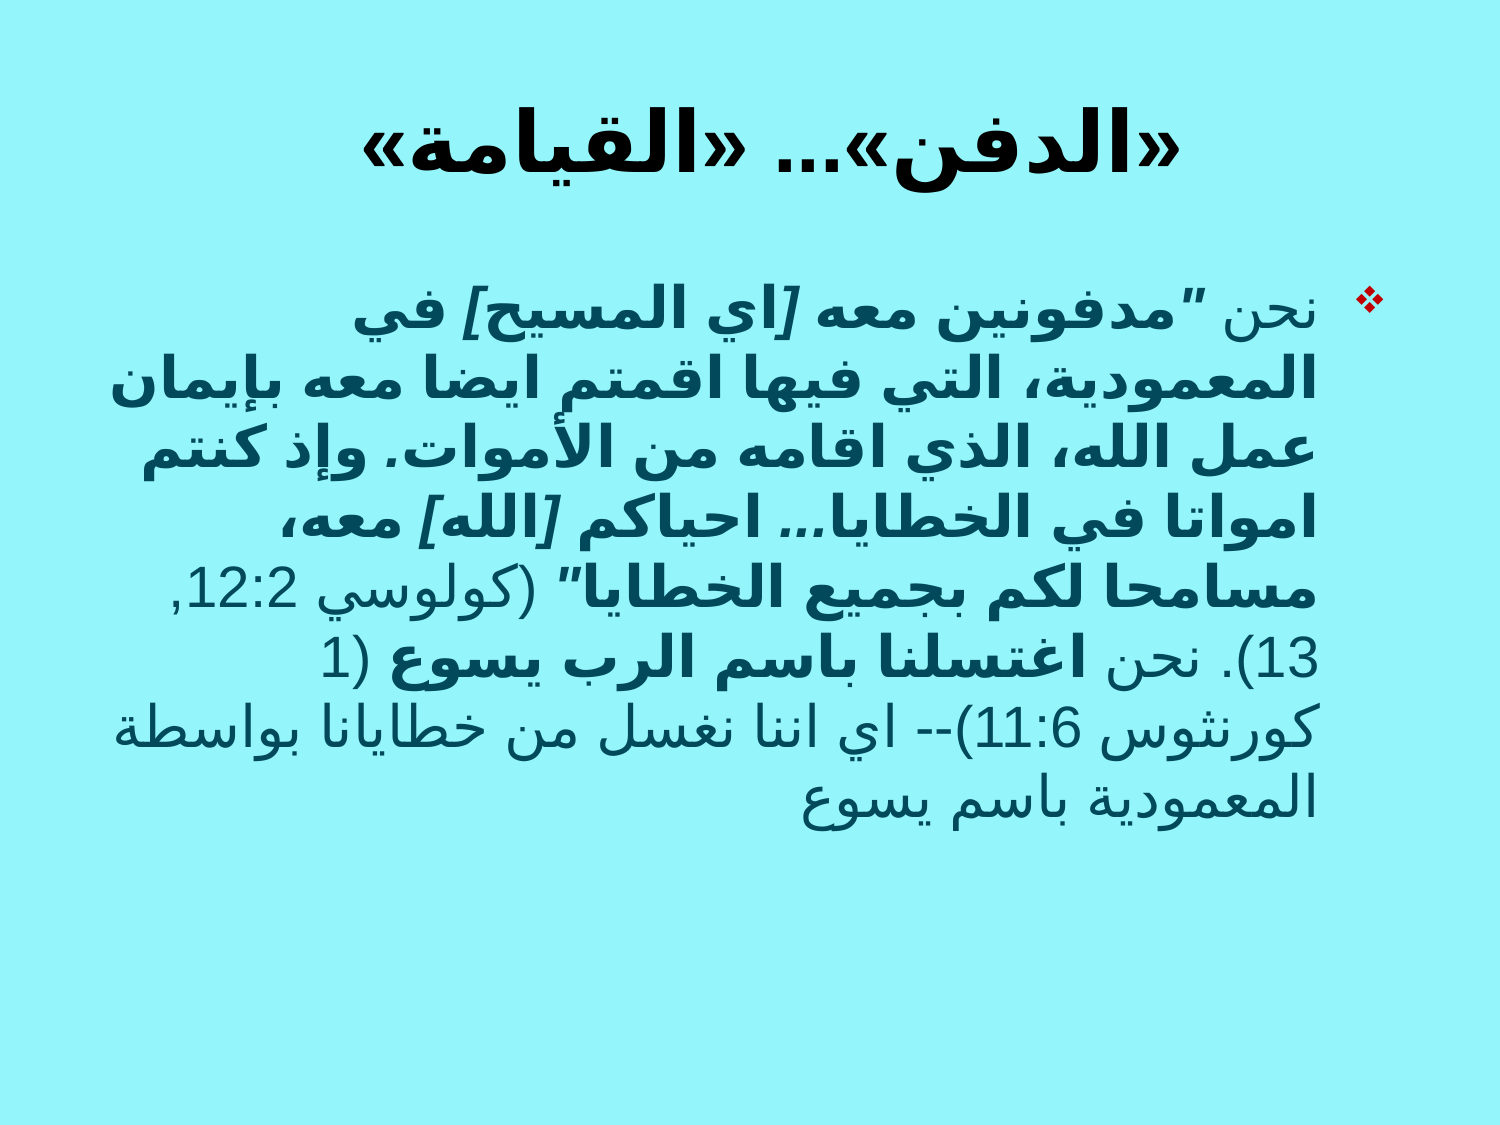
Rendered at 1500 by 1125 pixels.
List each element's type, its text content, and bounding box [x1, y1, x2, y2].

title «الدفن»... «القيامة» [96, 45, 1447, 233]
list نحن "مدفونين معه [اي المسيح] في المعمودية، التي فيها اقمتم ايضا معه بإيمان عمل الله، الذي اقامه من الأموات. وإذ كنتم امواتا في الخطايا... احياكم [الله] معه، مسامحا لكم بجميع الخطايا" (كولوسي 12:2, 13). نحن اغتسلنا باسم الرب يسوع (1 كورنثوس 11:6)-- اي اننا نغسل من خطايانا بواسطة المعمودية باسم يسوع [74, 262, 1426, 1036]
